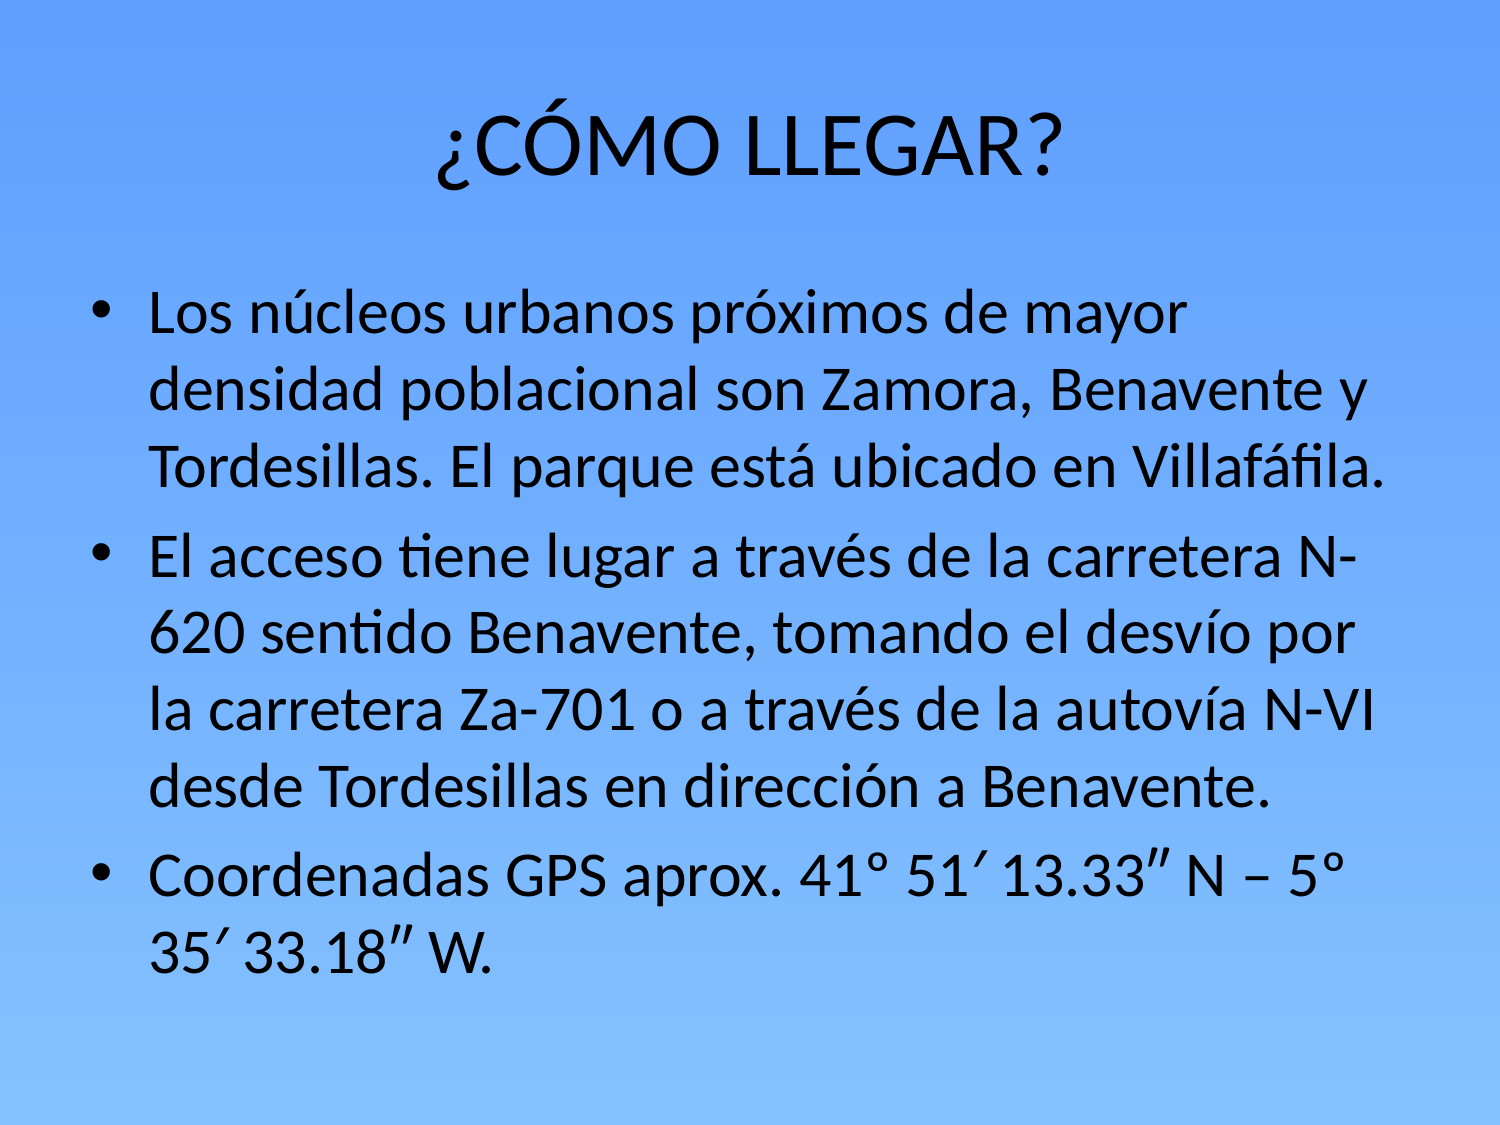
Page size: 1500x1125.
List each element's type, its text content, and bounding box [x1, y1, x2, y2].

title ¿CÓMO LLEGAR? [75, 45, 1425, 233]
list Los núcleos urbanos próximos de mayor densidad poblacional son Zamora, Benavente y Tordesillas. El parque está ubicado en Villafáfila. El acceso tiene lugar a través de la carretera N-620 sentido Benavente, tomando el desvío por la carretera Za-701 o a través de la autovía N-VI desde Tordesillas en dirección a Benavente. Coordenadas GPS aprox. 41º 51′ 13.33″ N – 5º 35′ 33.18″ W. [75, 262, 1425, 1005]
